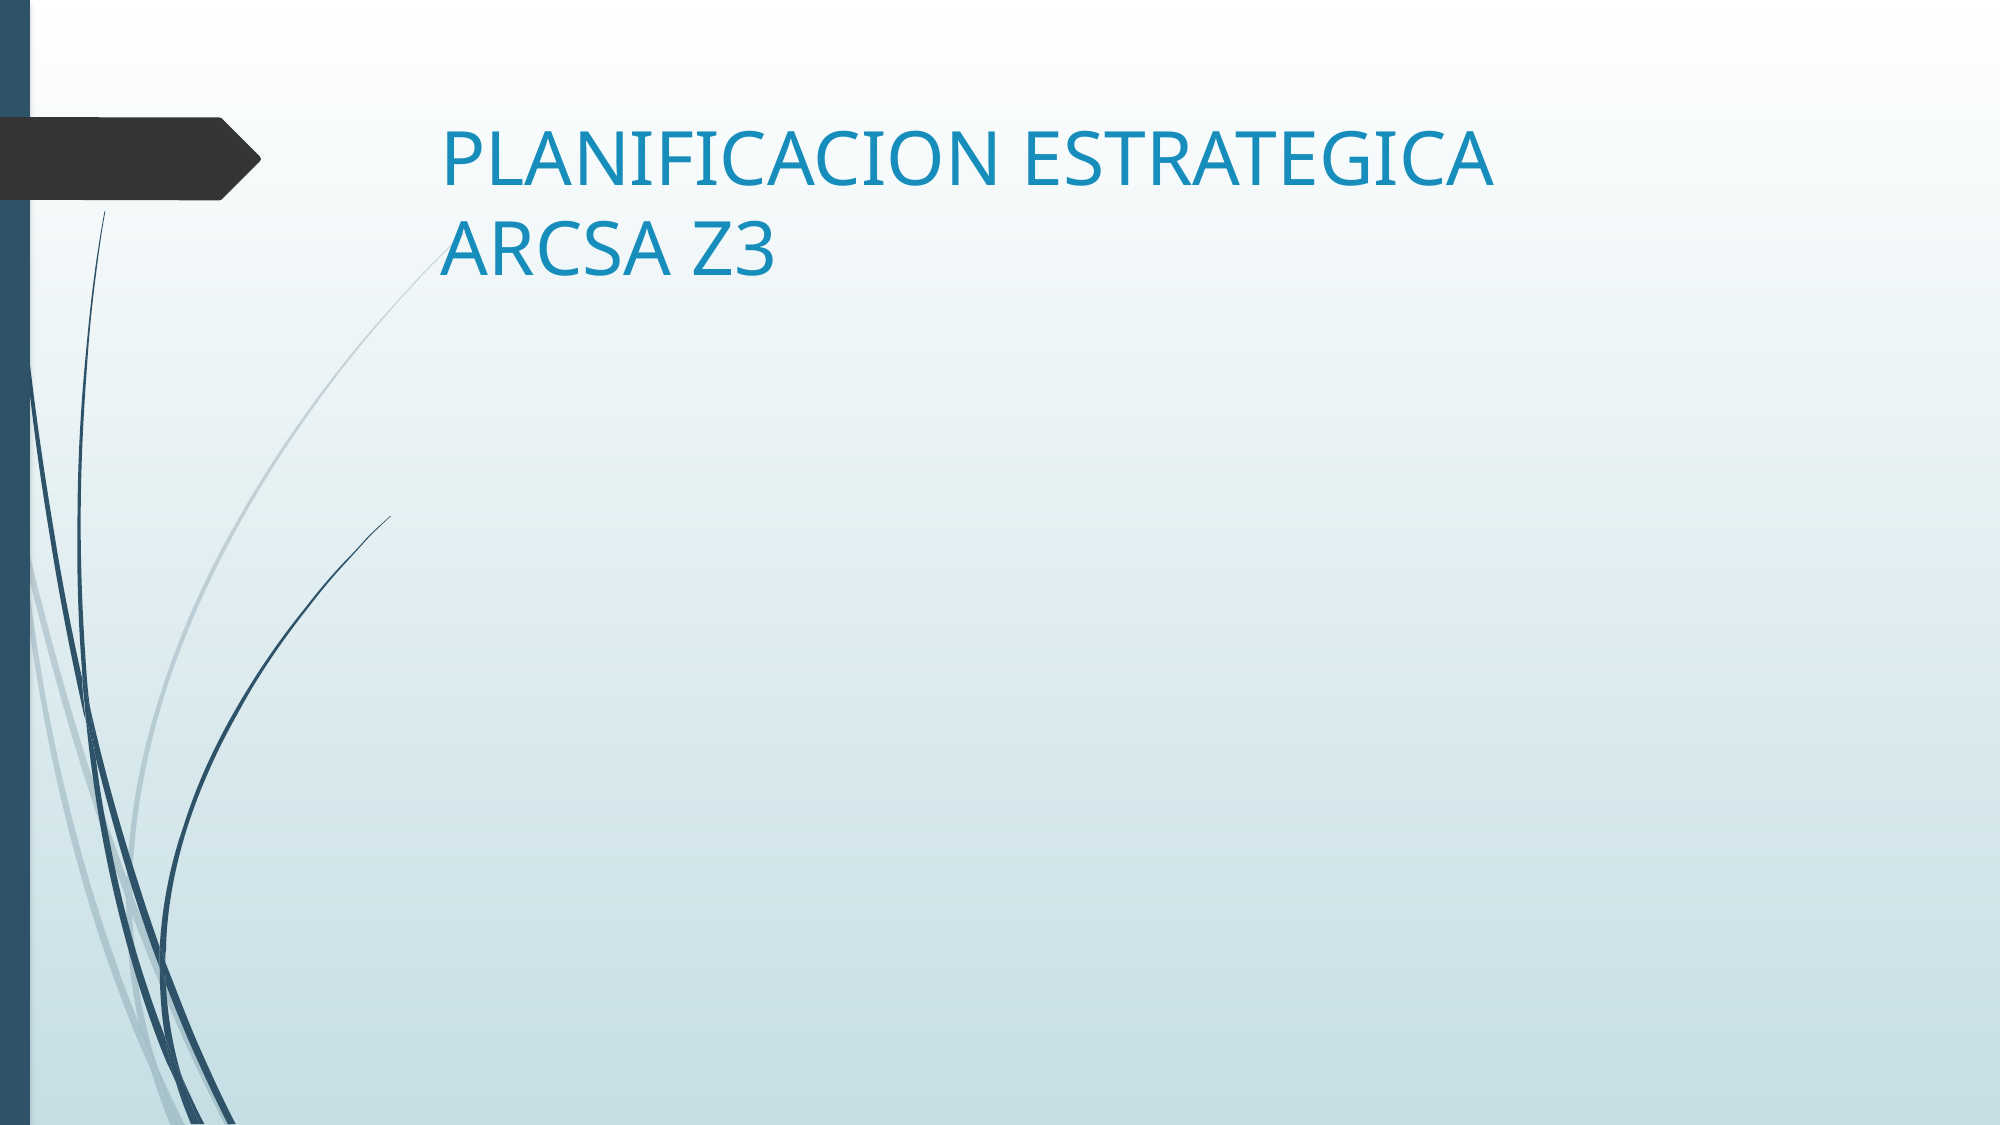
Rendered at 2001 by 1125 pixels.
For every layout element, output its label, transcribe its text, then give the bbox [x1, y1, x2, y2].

title PLANIFICACION ESTRATEGICA ARCSA Z3 [425, 102, 1888, 313]
